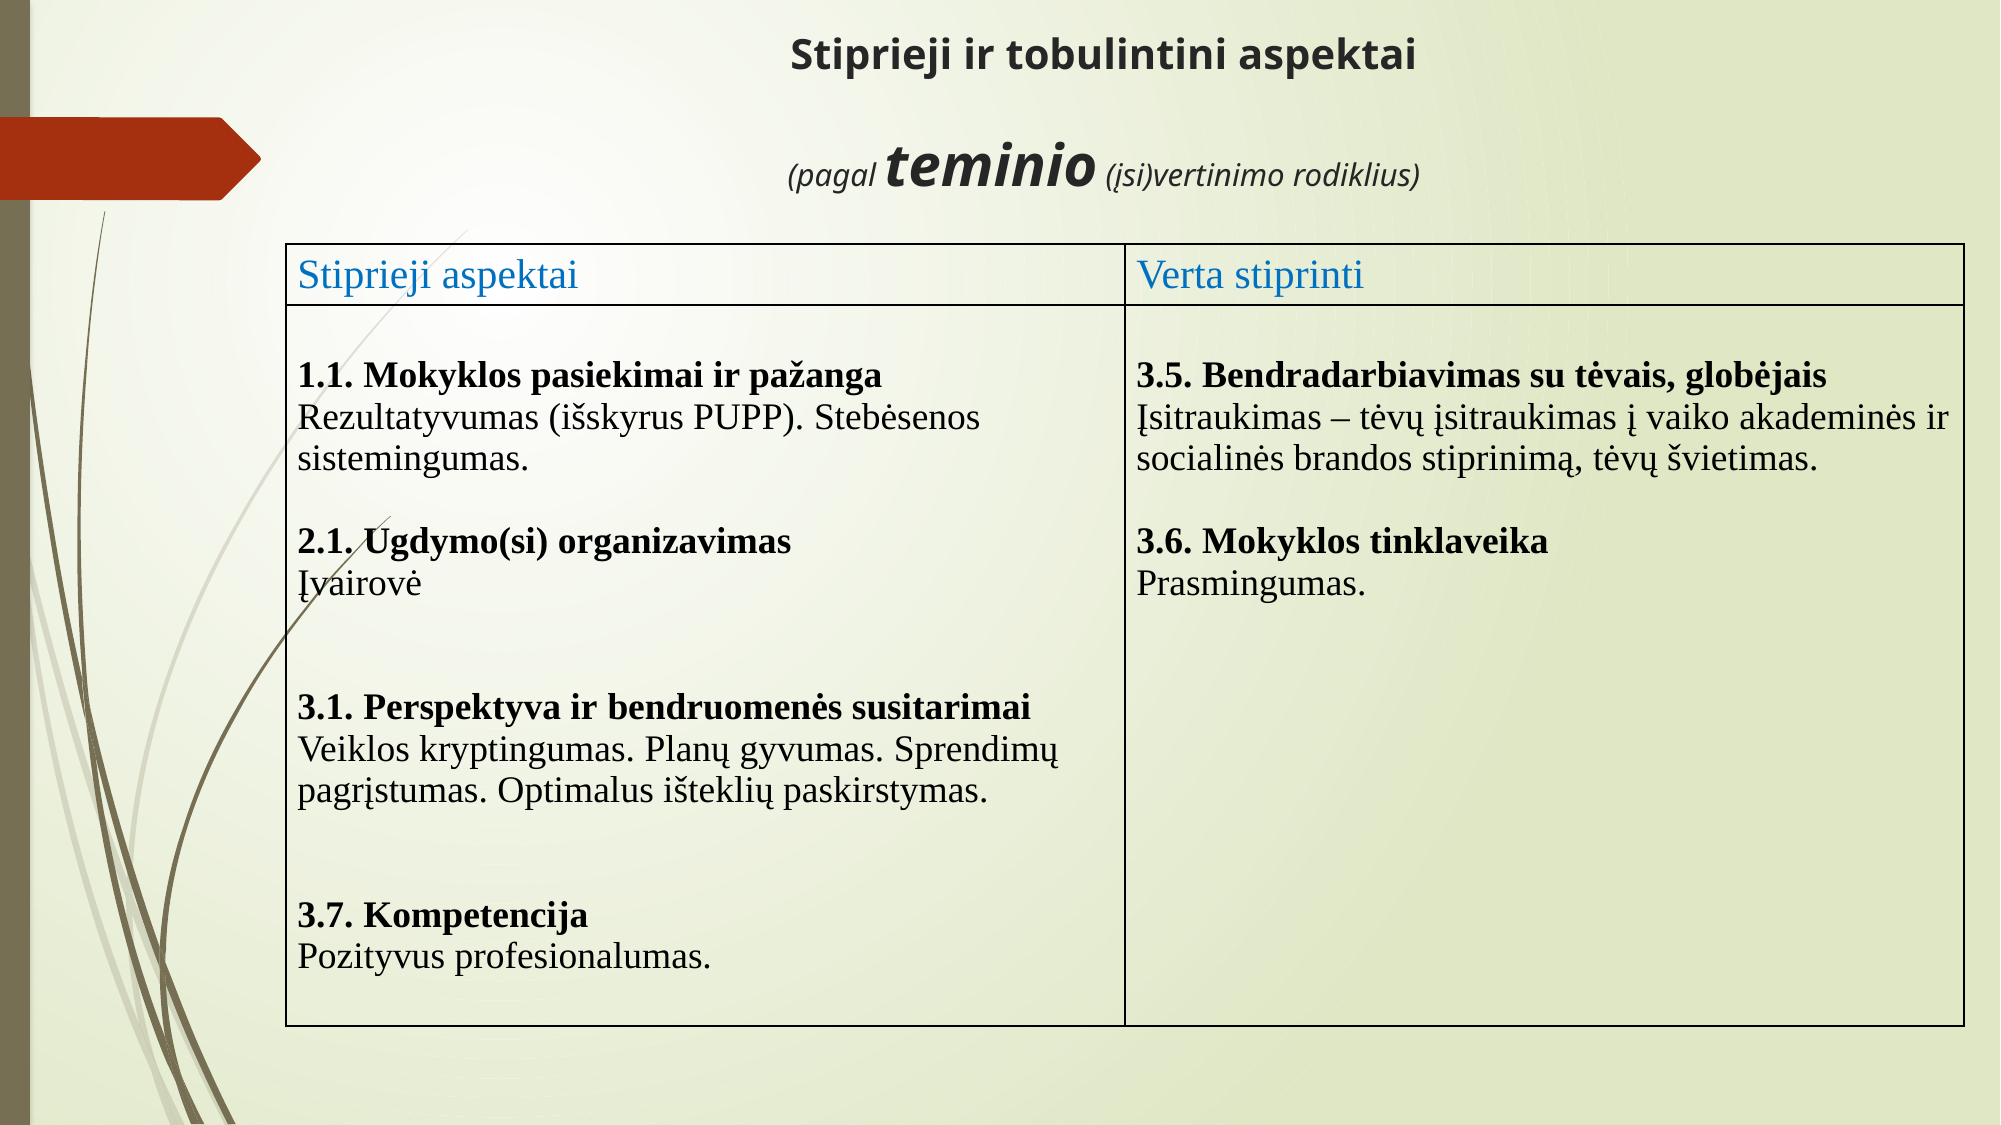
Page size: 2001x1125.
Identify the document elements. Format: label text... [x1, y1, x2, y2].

table_cell 1.1. Mokyklos pasiekimai ir pažanga Rezultatyvumas (išskyrus PUPP). Stebėsenos sistemingumas. 2.1. Ugdymo(si) organizavimas Įvairovė 3.1. Perspektyva ir bendruomenės susitarimai Veiklos kryptingumas. Planų gyvumas. Sprendimų pagrįstumas. Optimalus išteklių paskirstymas. 3.7. Kompetencija Pozityvus profesionalumas. [287, 306, 1124, 1025]
title Stiprieji ir tobulintini aspektai (pagal teminio (įsi)vertinimo rodiklius) [258, 20, 1950, 231]
table_header Stiprieji aspektai [287, 245, 1124, 304]
table_cell 3.5. Bendradarbiavimas su tėvais, globėjais Įsitraukimas – tėvų įsitraukimas į vaiko akademinės ir socialinės brandos stiprinimą, tėvų švietimas. 3.6. Mokyklos tinklaveika Prasmingumas. [1126, 306, 1963, 1025]
table_header Verta stiprinti [1126, 245, 1963, 304]
